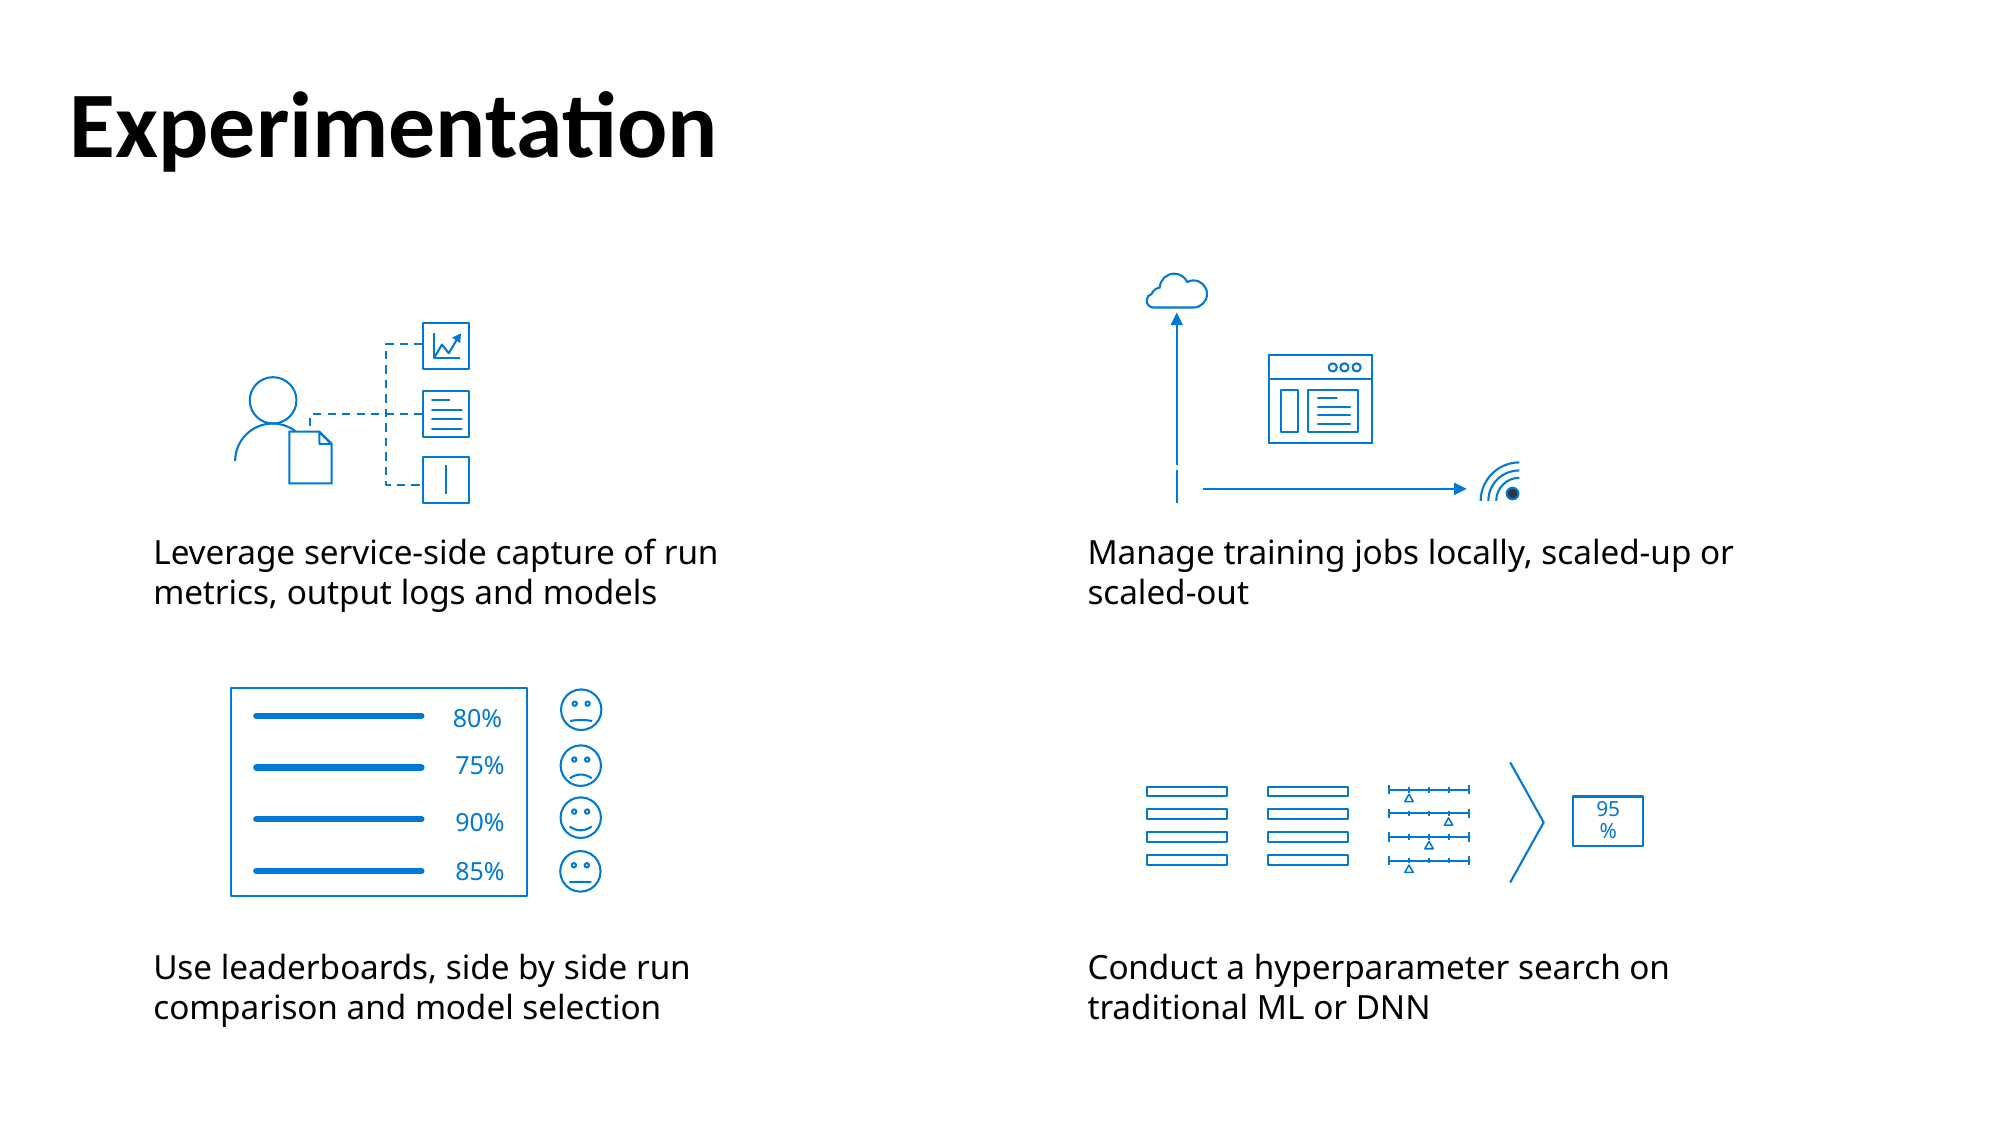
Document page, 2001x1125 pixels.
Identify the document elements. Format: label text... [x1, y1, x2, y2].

title Experimentation [69, 49, 1930, 174]
text_box Conduct a hyperparameter search on traditional ML or DNN [1072, 939, 1764, 1034]
text_box Manage training jobs locally, scaled-up or scaled-out [1072, 524, 1764, 619]
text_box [1146, 762, 1644, 883]
text_box Leverage service-side capture of run metrics, output logs and models [138, 524, 830, 619]
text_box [1146, 273, 1520, 503]
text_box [234, 322, 469, 503]
text_box Use leaderboards, side by side run comparison and model selection [138, 939, 830, 1034]
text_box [230, 687, 602, 897]
